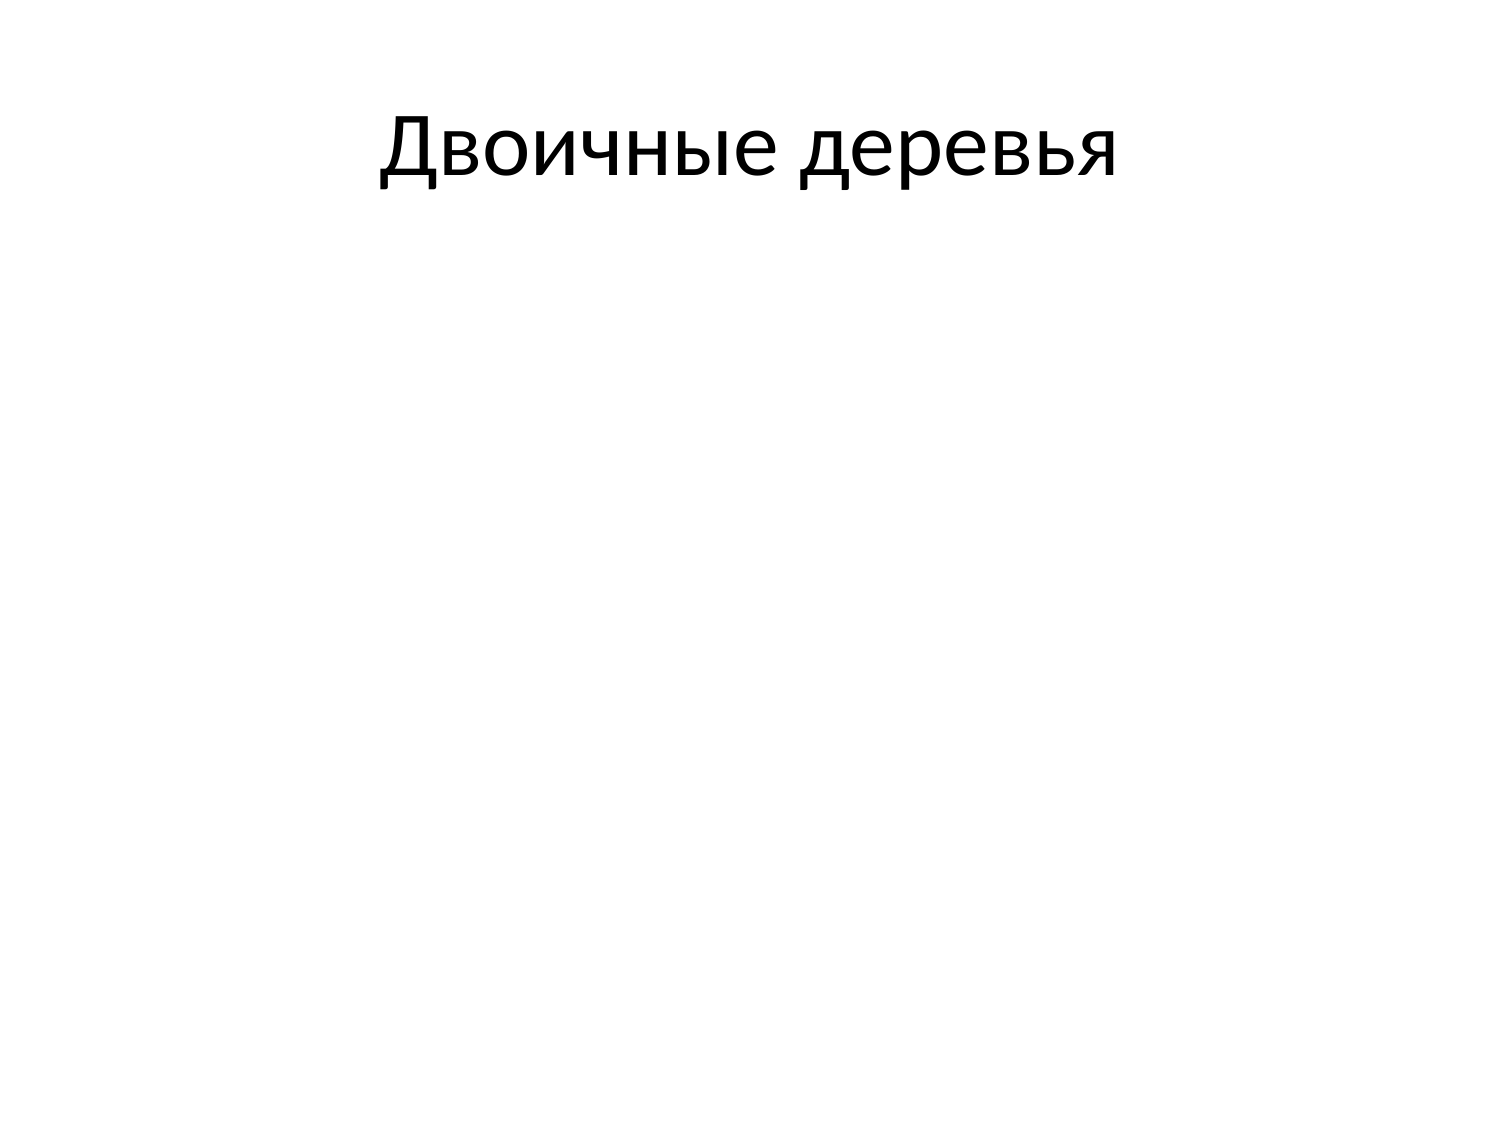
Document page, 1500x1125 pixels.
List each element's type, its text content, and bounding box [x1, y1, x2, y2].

title Двоичные деревья [75, 45, 1425, 233]
